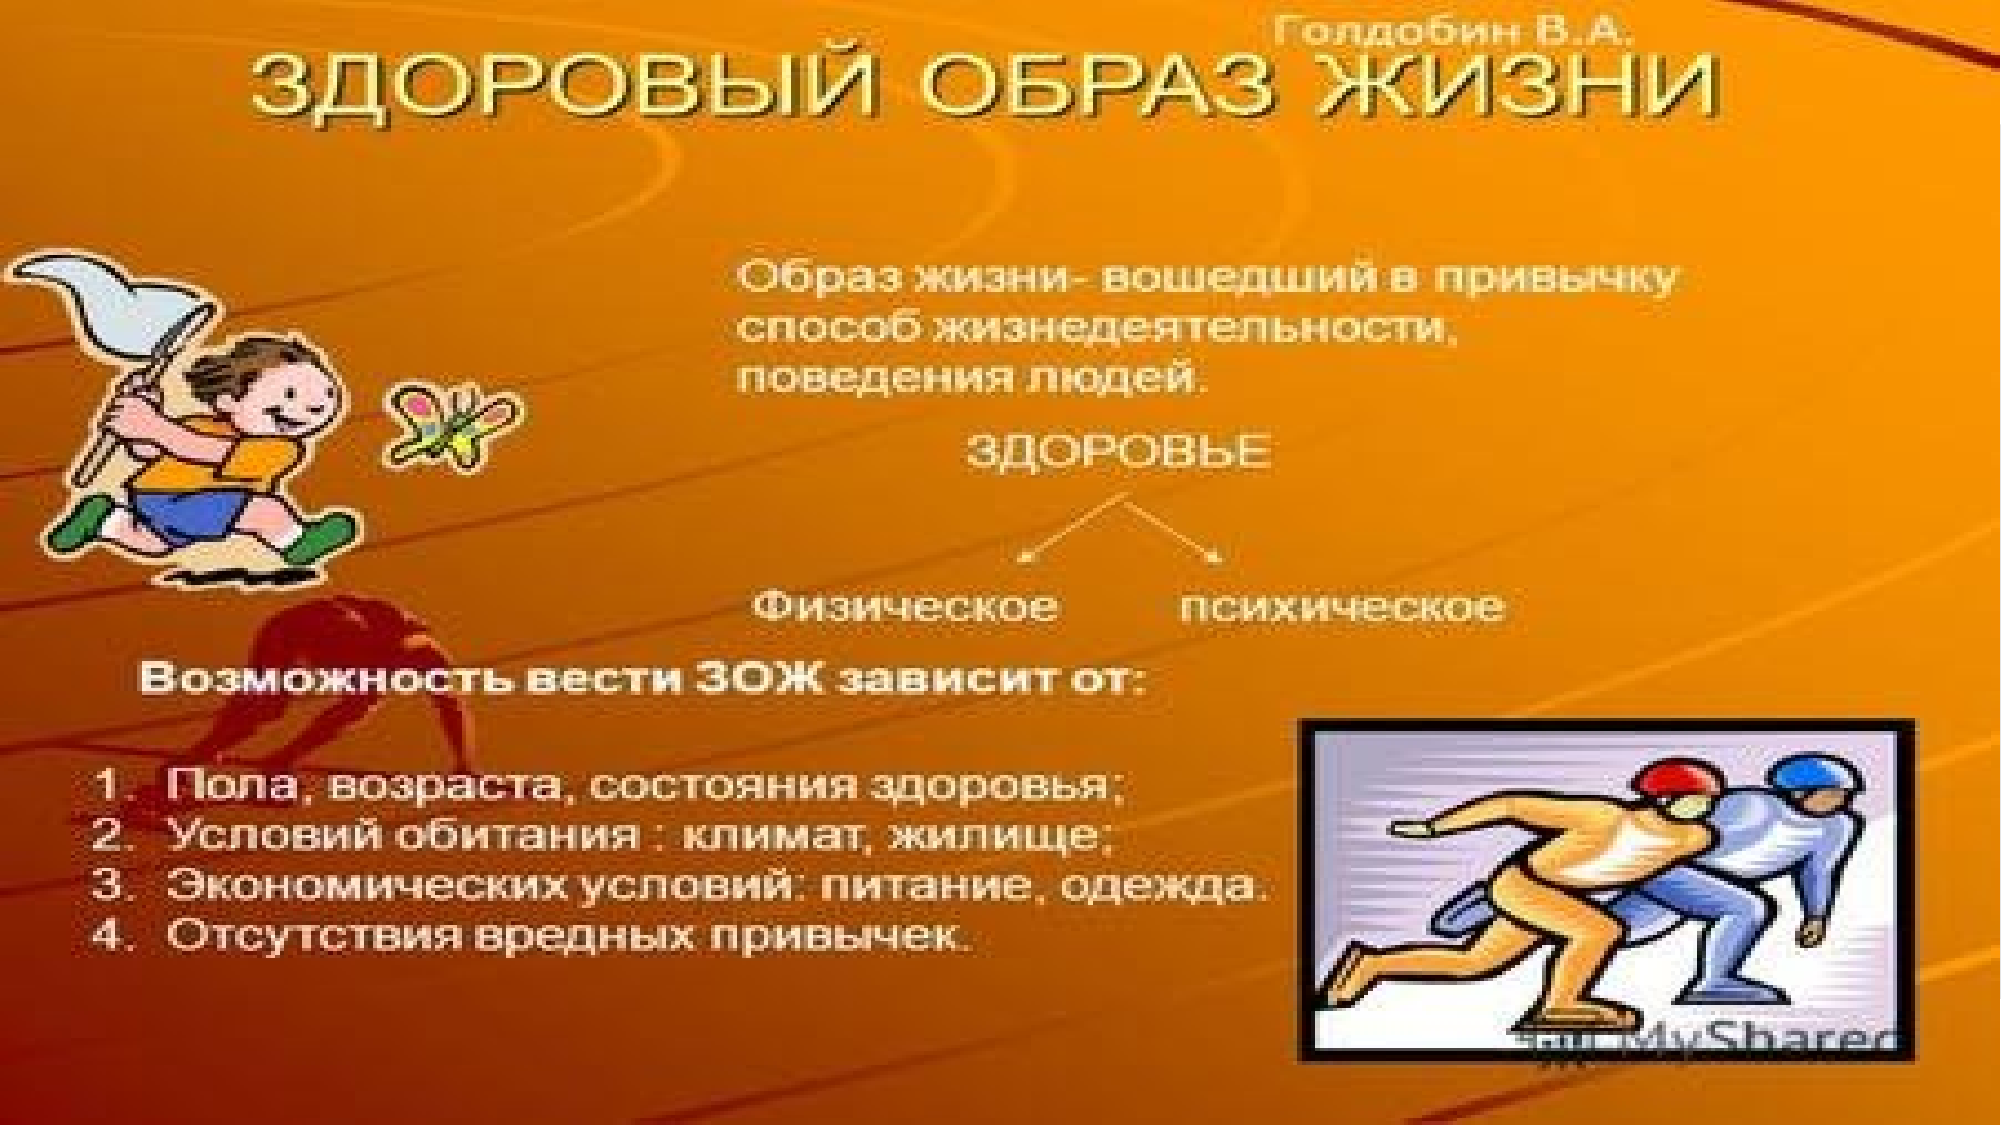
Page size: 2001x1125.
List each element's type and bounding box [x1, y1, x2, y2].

list [0, 0, 2000, 1125]
